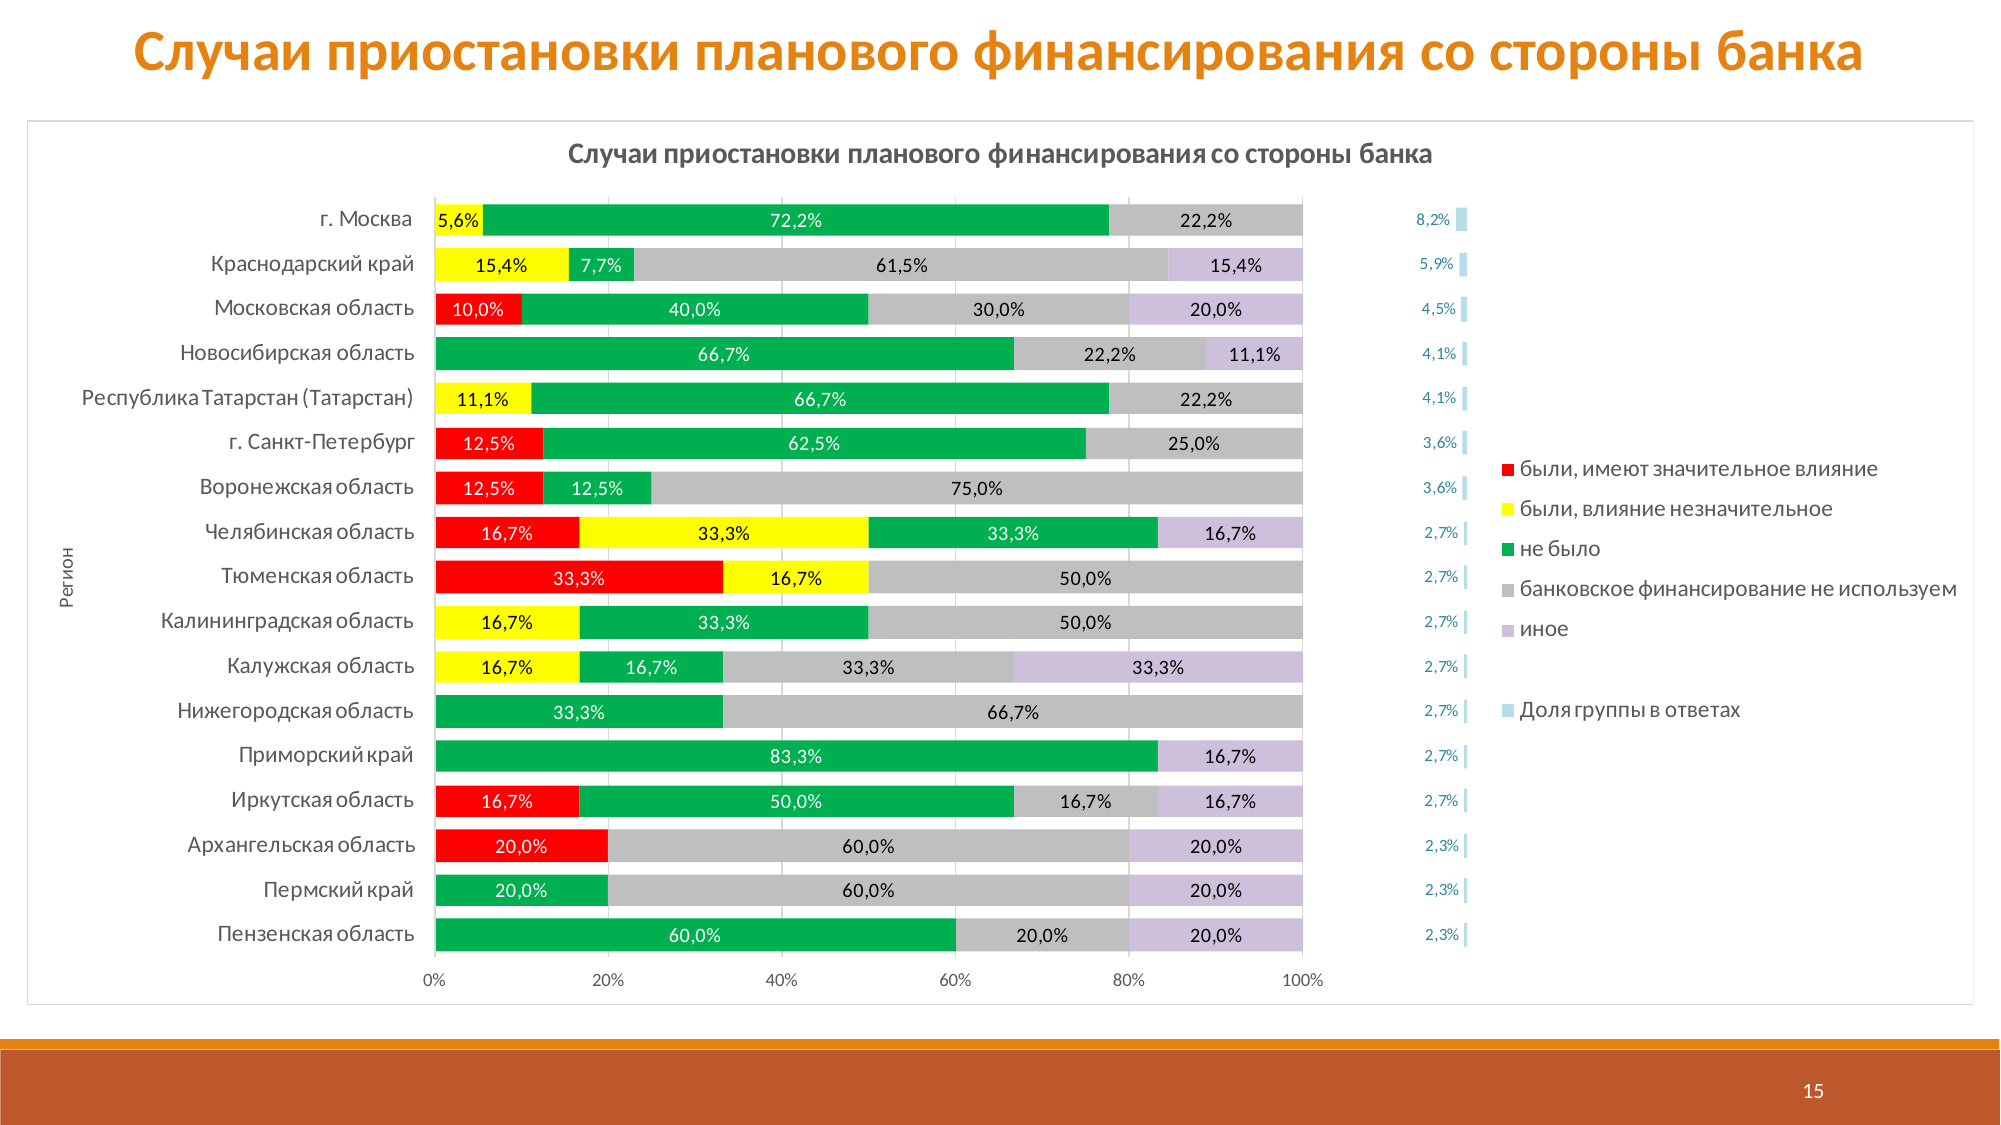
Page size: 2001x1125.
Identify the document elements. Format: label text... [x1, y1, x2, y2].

picture [26, 119, 1974, 1005]
text_box Случаи приостановки планового финансирования со стороны банка [0, 0, 2000, 94]
slide_number 15 [1624, 1059, 1840, 1120]
